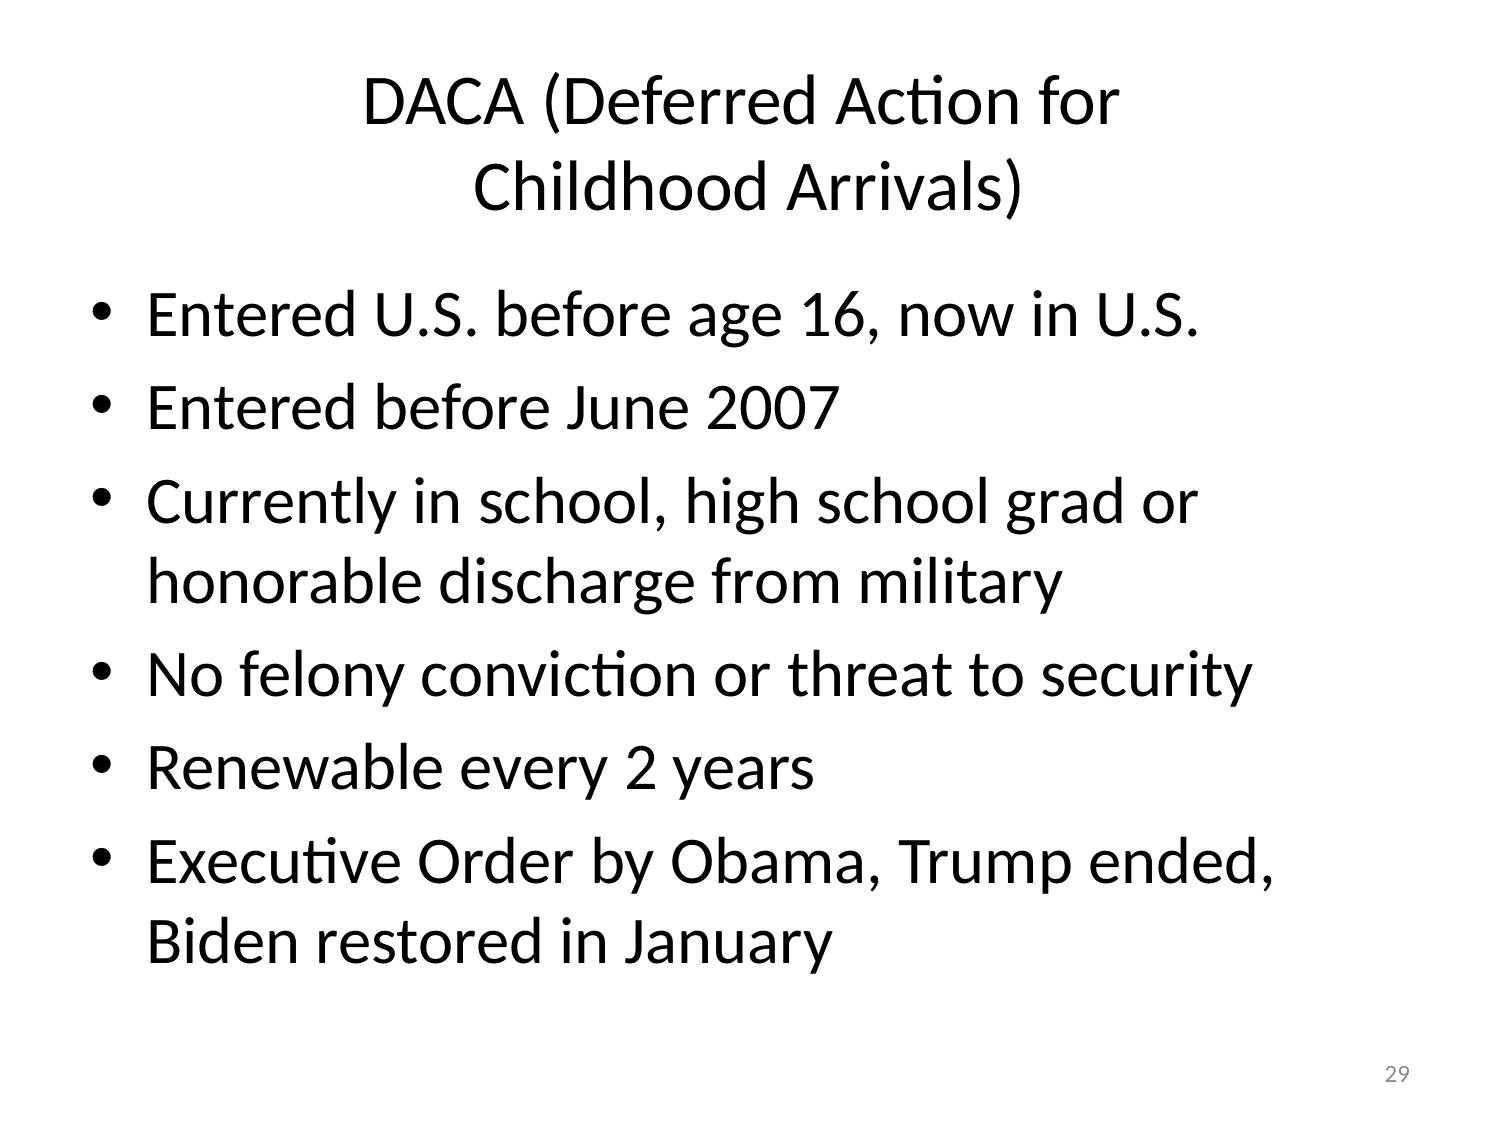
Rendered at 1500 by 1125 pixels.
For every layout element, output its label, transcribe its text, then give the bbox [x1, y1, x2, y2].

slide_number 29 [1074, 1042, 1425, 1103]
title DACA (Deferred Action for Childhood Arrivals) [75, 45, 1425, 233]
list Entered U.S. before age 16, now in U.S. Entered before June 2007 Currently in school, high school grad or honorable discharge from military No felony conviction or threat to security Renewable every 2 years Executive Order by Obama, Trump ended, Biden restored in January [75, 262, 1425, 1005]
